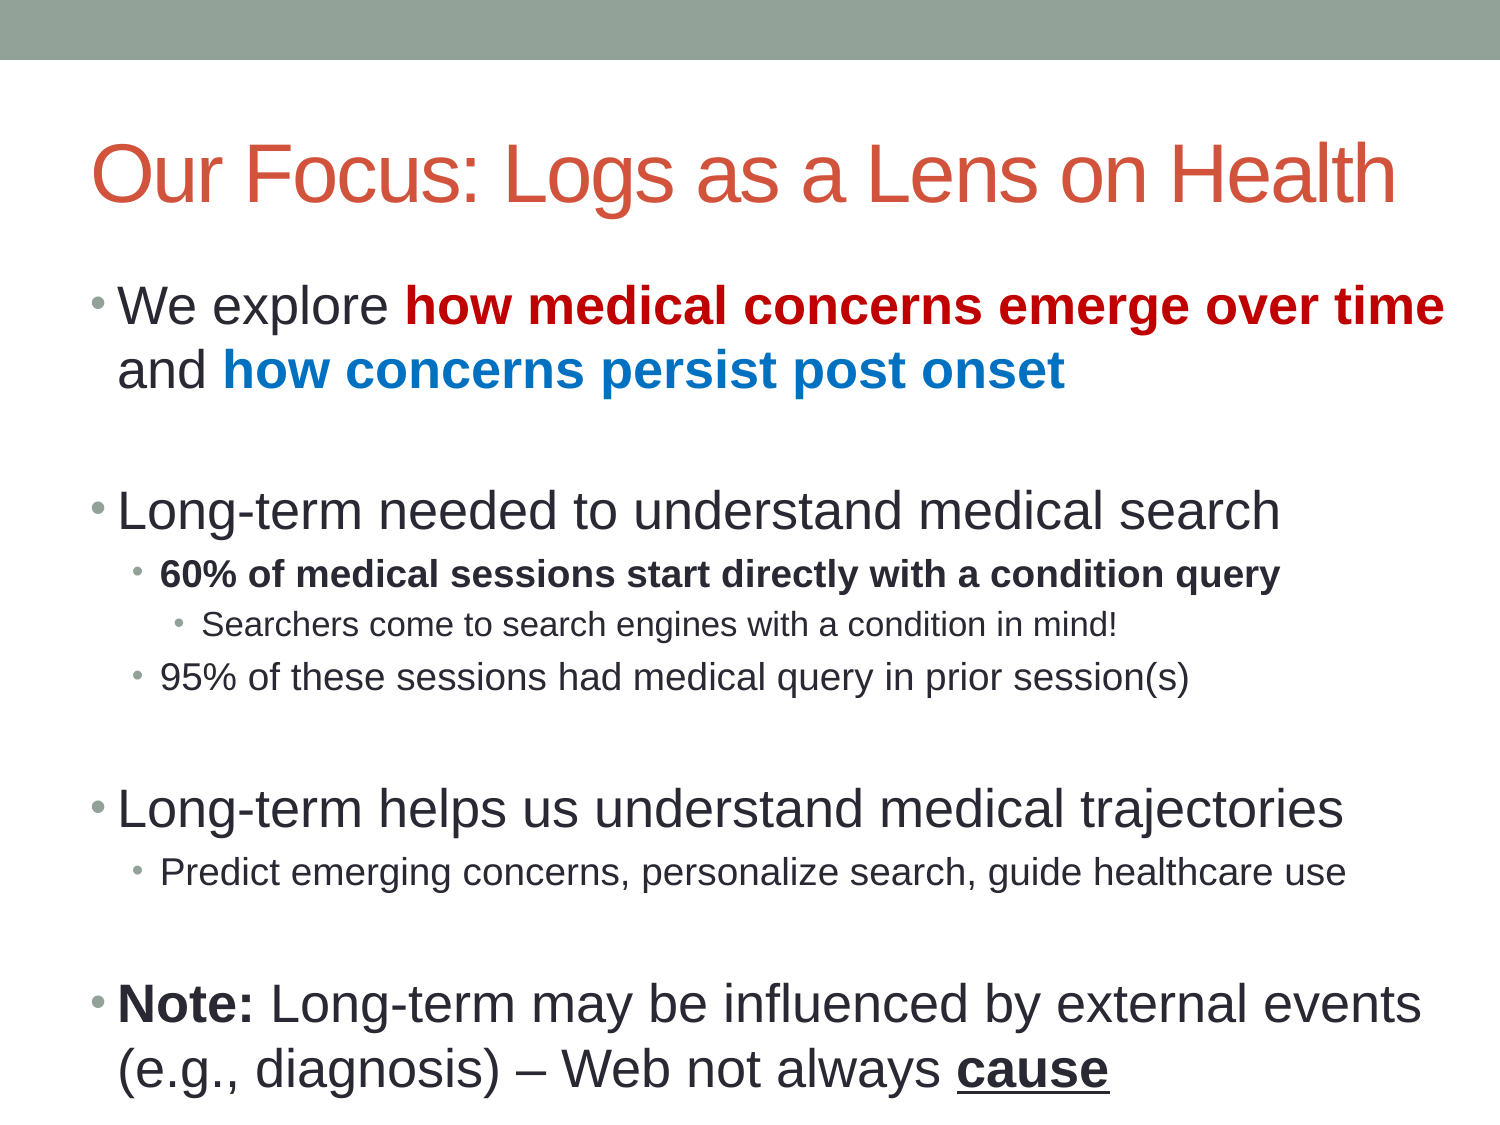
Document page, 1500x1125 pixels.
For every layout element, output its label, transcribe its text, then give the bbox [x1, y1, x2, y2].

list We explore how medical concerns emerge over time and how concerns persist post onset Long-term needed to understand medical search 60% of medical sessions start directly with a condition query Searchers come to search engines with a condition in mind! 95% of these sessions had medical query in prior session(s) Long-term helps us understand medical trajectories Predict emerging concerns, personalize search, guide healthcare use Note: Long-term may be influenced by external events (e.g., diagnosis) – Web not always cause [75, 262, 1475, 1113]
title Our Focus: Logs as a Lens on Health [75, 87, 1500, 250]
